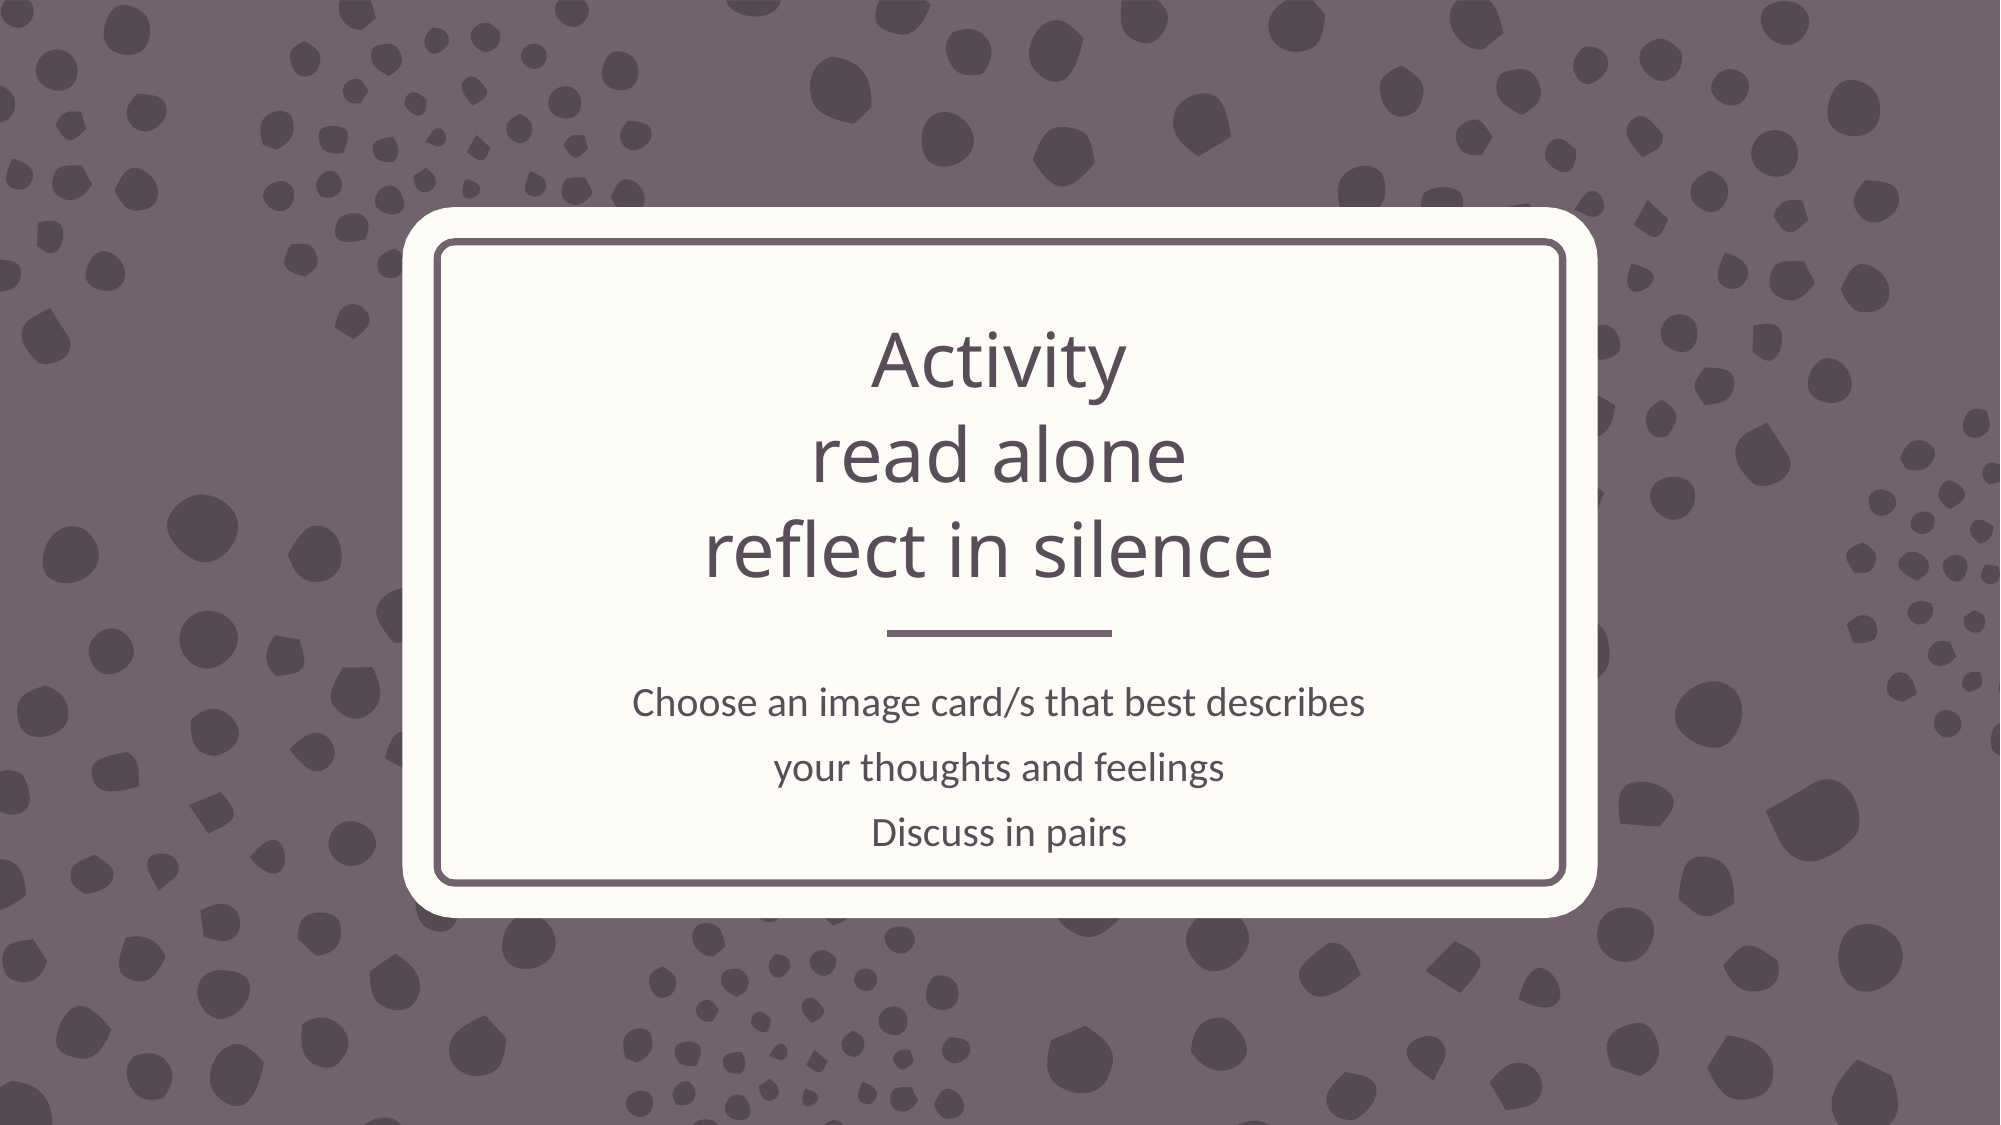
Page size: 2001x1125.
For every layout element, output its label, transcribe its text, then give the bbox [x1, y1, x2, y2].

title Activity read alone reflect in silence [518, 300, 1480, 603]
list Choose an image card/s that best describes your thoughts and feelings Discuss in pairs [584, 652, 1415, 854]
